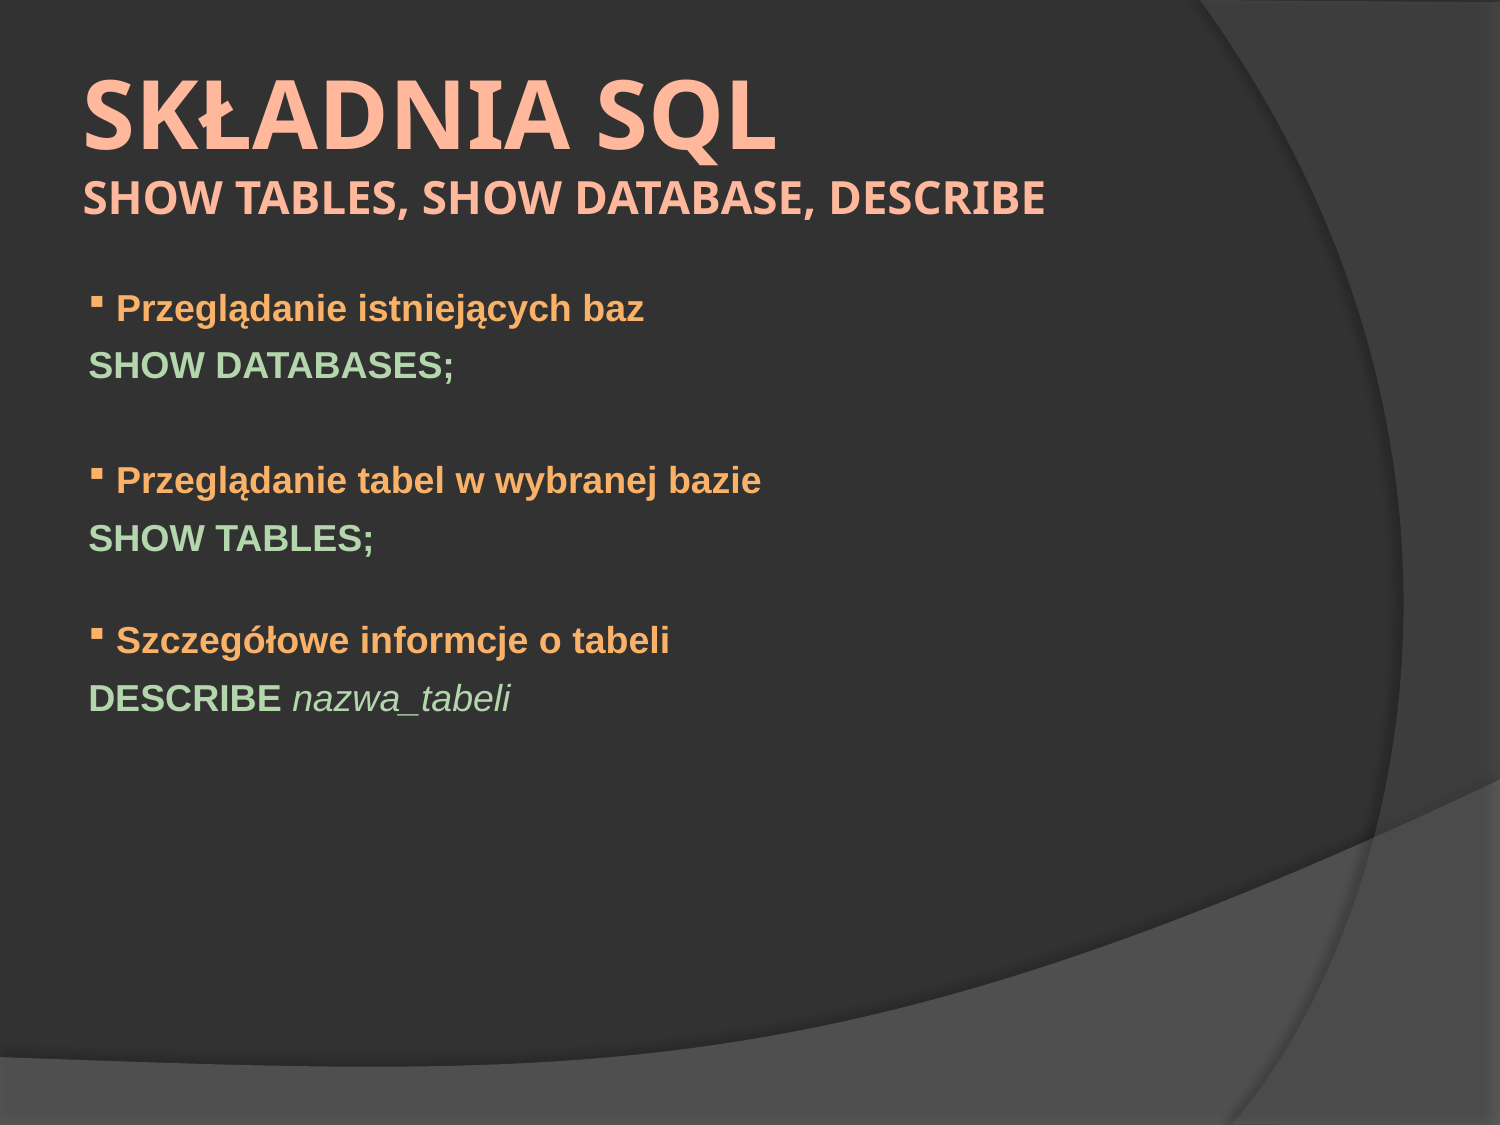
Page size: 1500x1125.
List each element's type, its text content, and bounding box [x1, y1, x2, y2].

title Składnia SQL Show Tables, Show DATABASE, DESCRIBE [75, 45, 1301, 233]
text_box Przeglądanie istniejących baz SHOW DATABASES; Przeglądanie tabel w wybranej bazie SHOW TABLES; Szczegółowe informcje o tabeli DESCRIBE nazwa_tabeli [73, 276, 778, 862]
